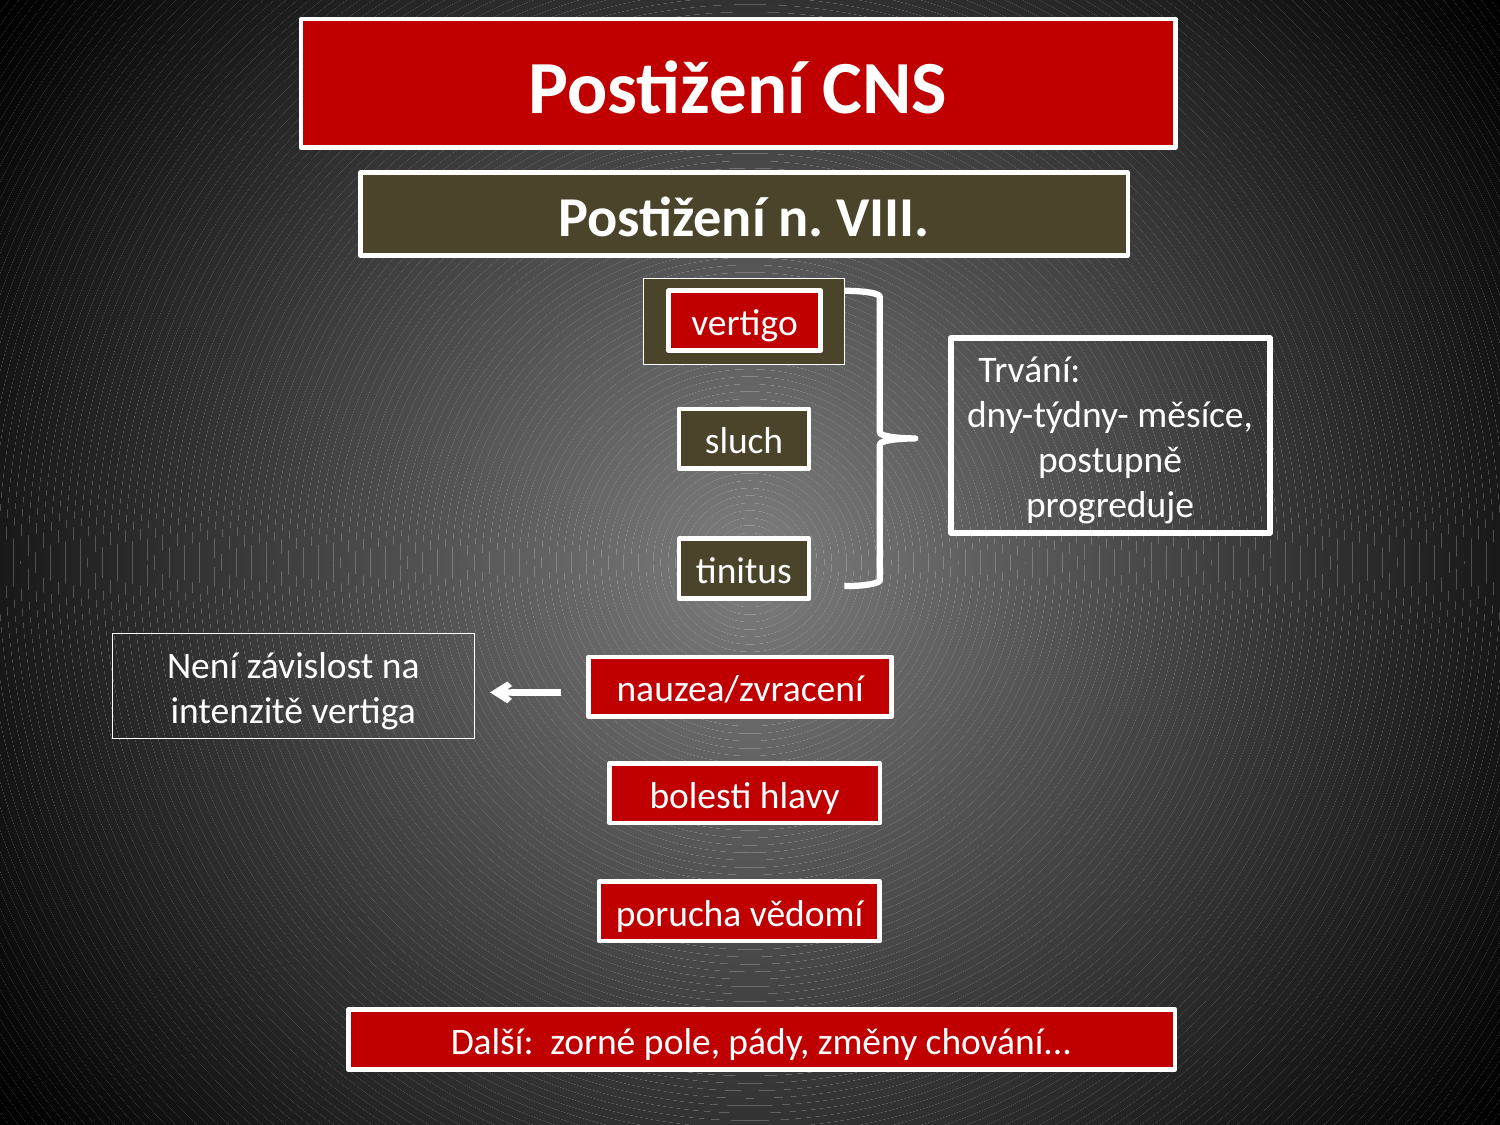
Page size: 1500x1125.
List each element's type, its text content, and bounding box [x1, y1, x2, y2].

text_box Další: zorné pole, pády, změny chování... [348, 1009, 1176, 1070]
text_box [844, 290, 917, 587]
text_box nauzea/zvracení [588, 656, 892, 717]
text_box sluch [679, 408, 809, 469]
text_box bolesti hlavy [609, 763, 880, 823]
text_box [643, 278, 845, 365]
text_box Postižení n. VIII. [360, 172, 1128, 256]
text_box Trvání: dny-týdny- měsíce, postupně progreduje [950, 338, 1270, 533]
text_box Není závislost na intenzitě vertiga [112, 633, 475, 739]
title Postižení CNS [301, 19, 1176, 148]
text_box porucha vědomí [599, 881, 880, 942]
text_box tinitus [679, 538, 809, 599]
text_box vertigo [668, 290, 821, 351]
